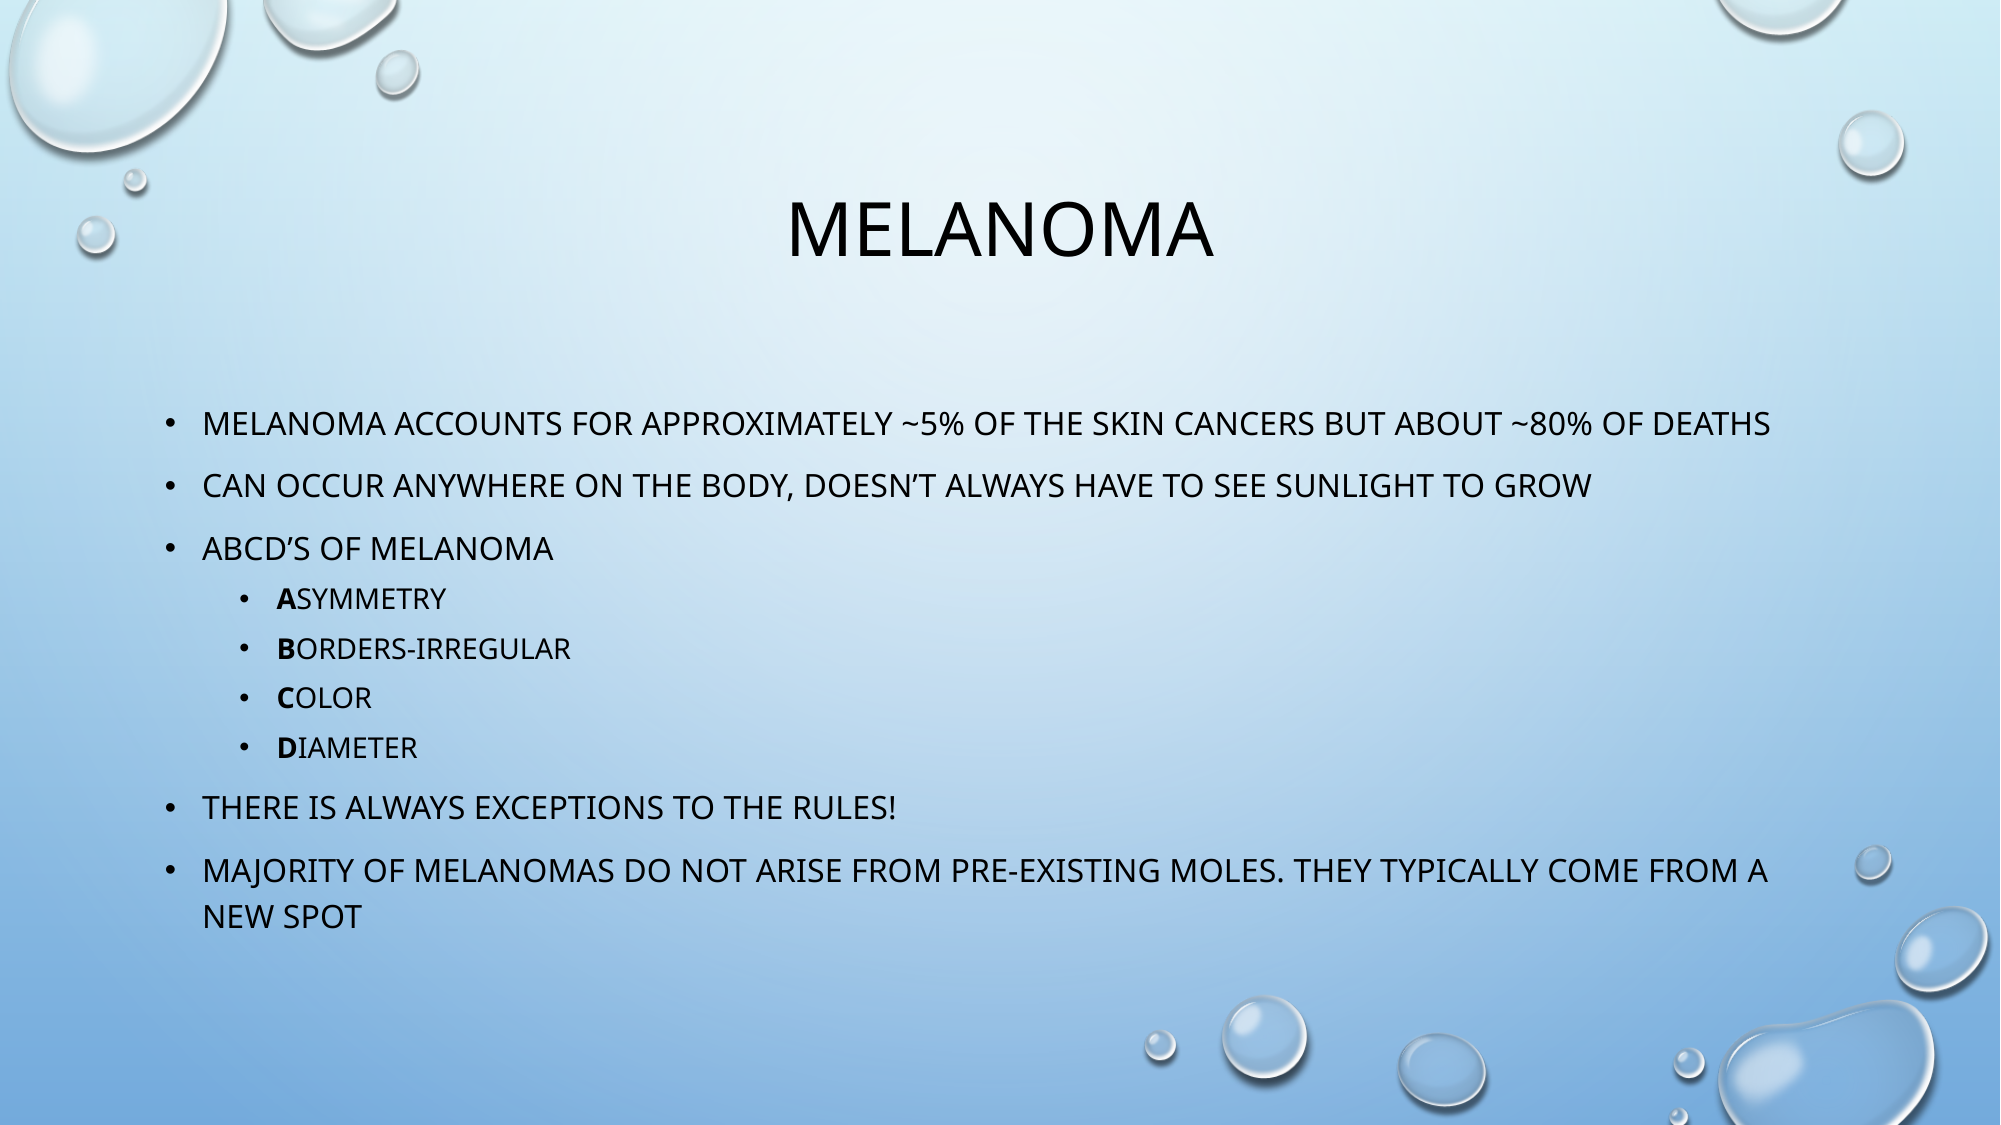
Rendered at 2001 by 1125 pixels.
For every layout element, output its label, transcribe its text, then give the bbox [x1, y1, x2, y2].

title Melanoma [149, 101, 1851, 364]
list Melanoma accounts for approximately ~5% of the skin cancers but about ~80% of deaths Can occur anywhere on the body, doesn’t always have to see sunlight to grow ABCD’s of melanoma Asymmetry Borders-irregular Color Diameter There is ALWAYS exceptions to the rules! Majority of melanomas do not arise from pre-existing moles. They typically come from a new spot [149, 388, 1850, 950]
picture [0, 0, 2000, 1125]
